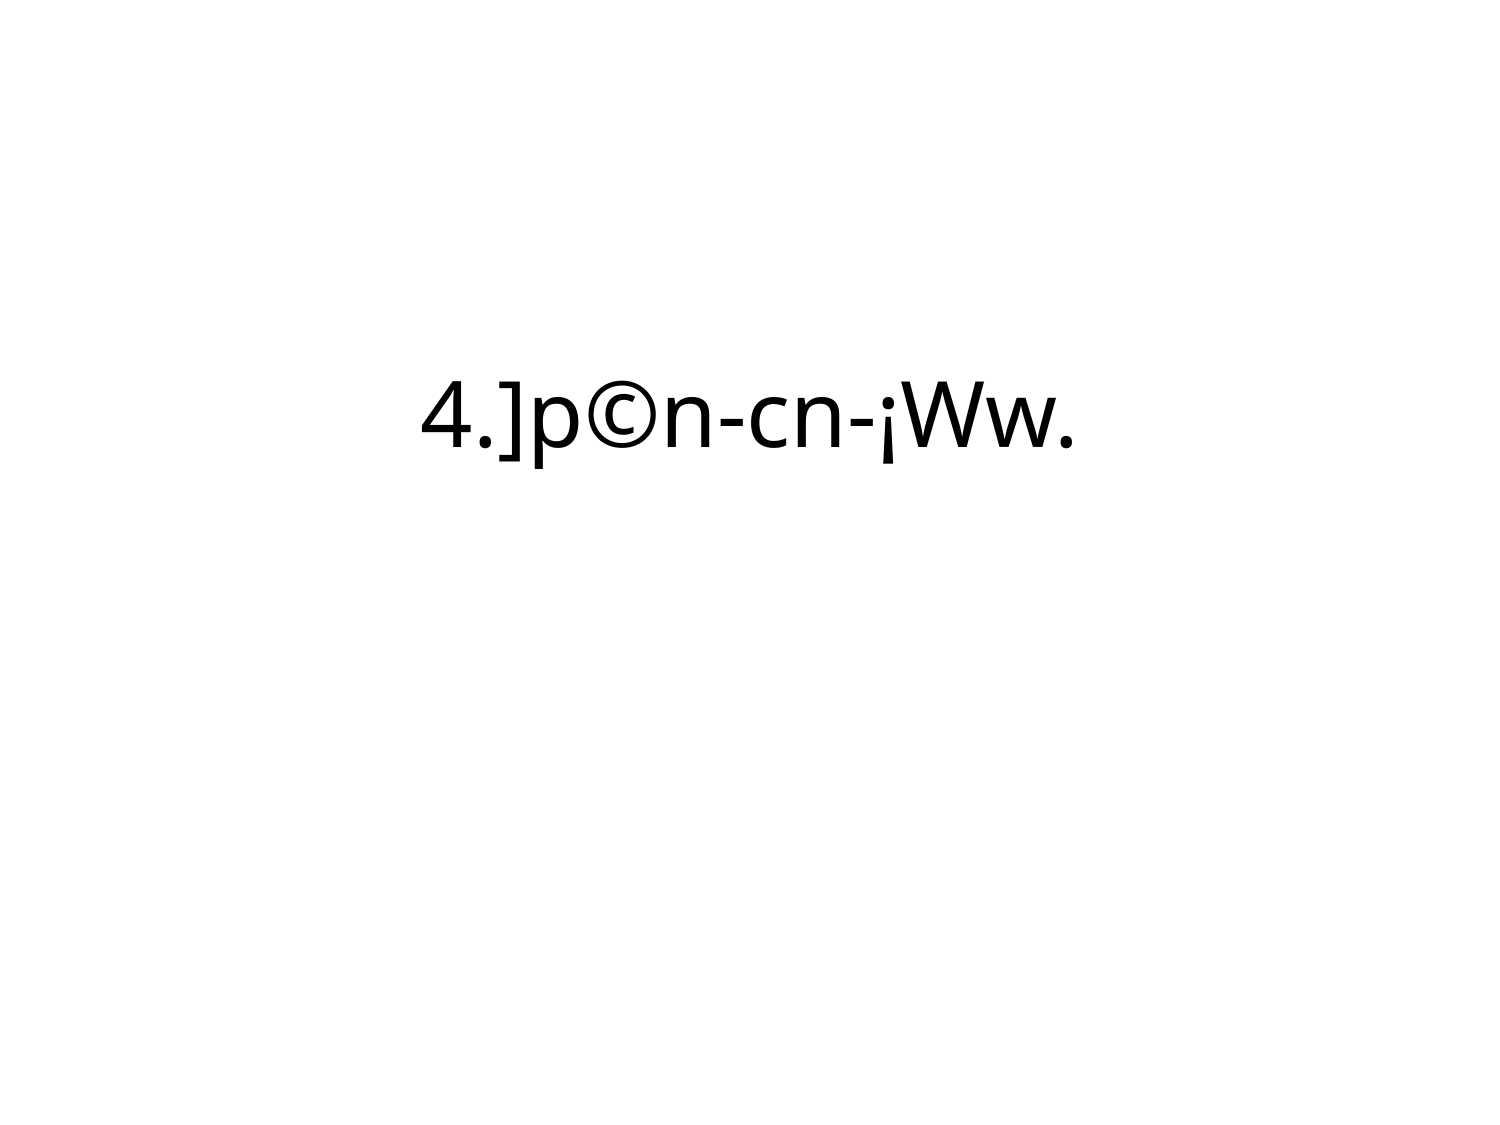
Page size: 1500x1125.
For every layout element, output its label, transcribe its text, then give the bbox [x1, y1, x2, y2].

title 4.]p©n-cn-¡Ww. [75, 45, 1425, 888]
